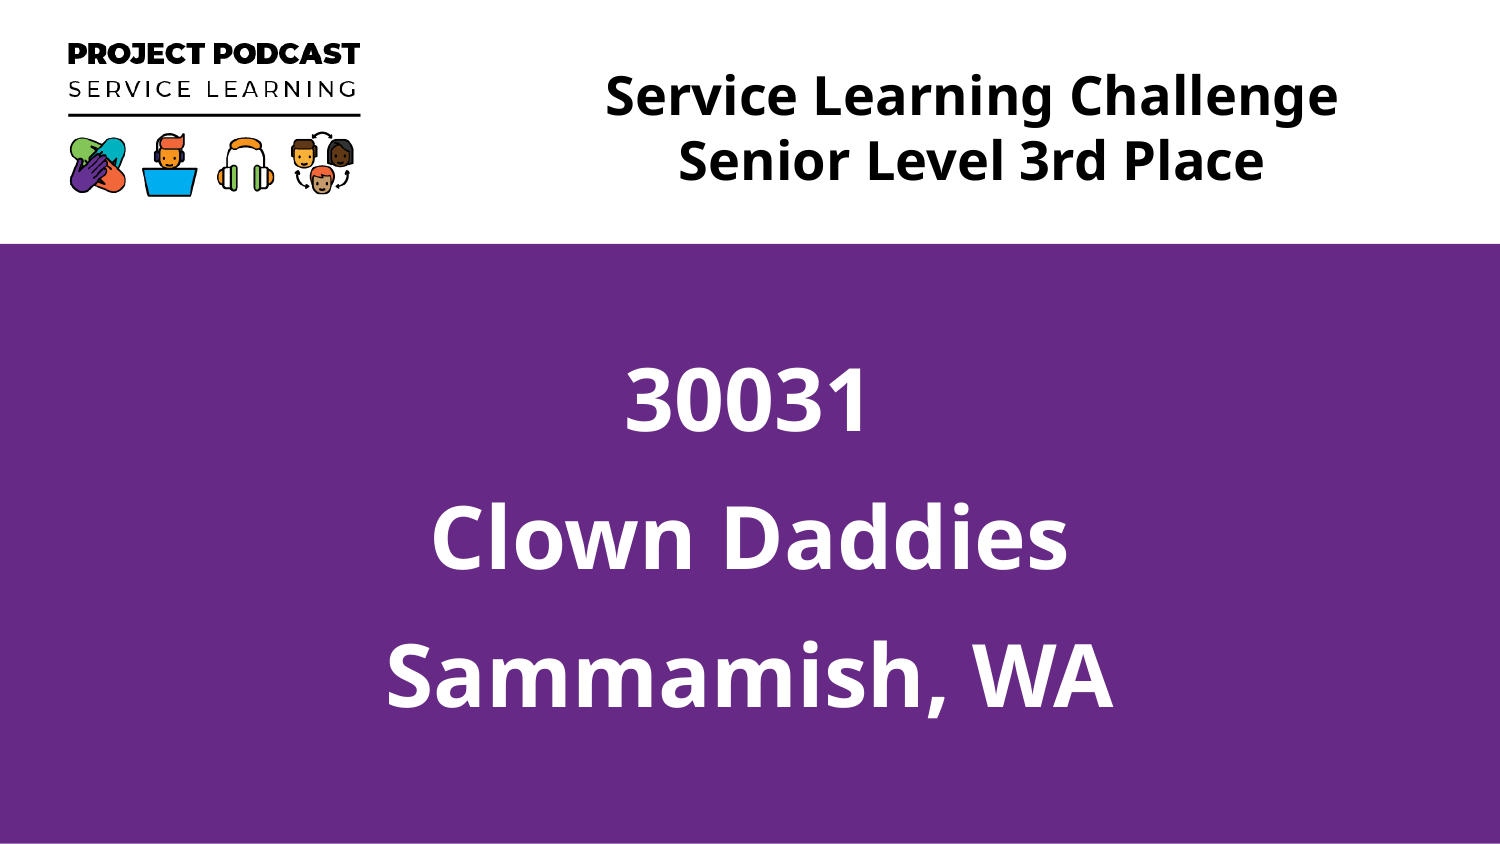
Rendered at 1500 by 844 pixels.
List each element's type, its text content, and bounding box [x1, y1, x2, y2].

picture [50, 27, 377, 224]
text_box [0, 243, 1500, 844]
title Service Learning Challenge Senior Level 3rd Place [495, 46, 1449, 204]
list 30031 Clown Daddies Sammamish, WA [51, 328, 1449, 733]
